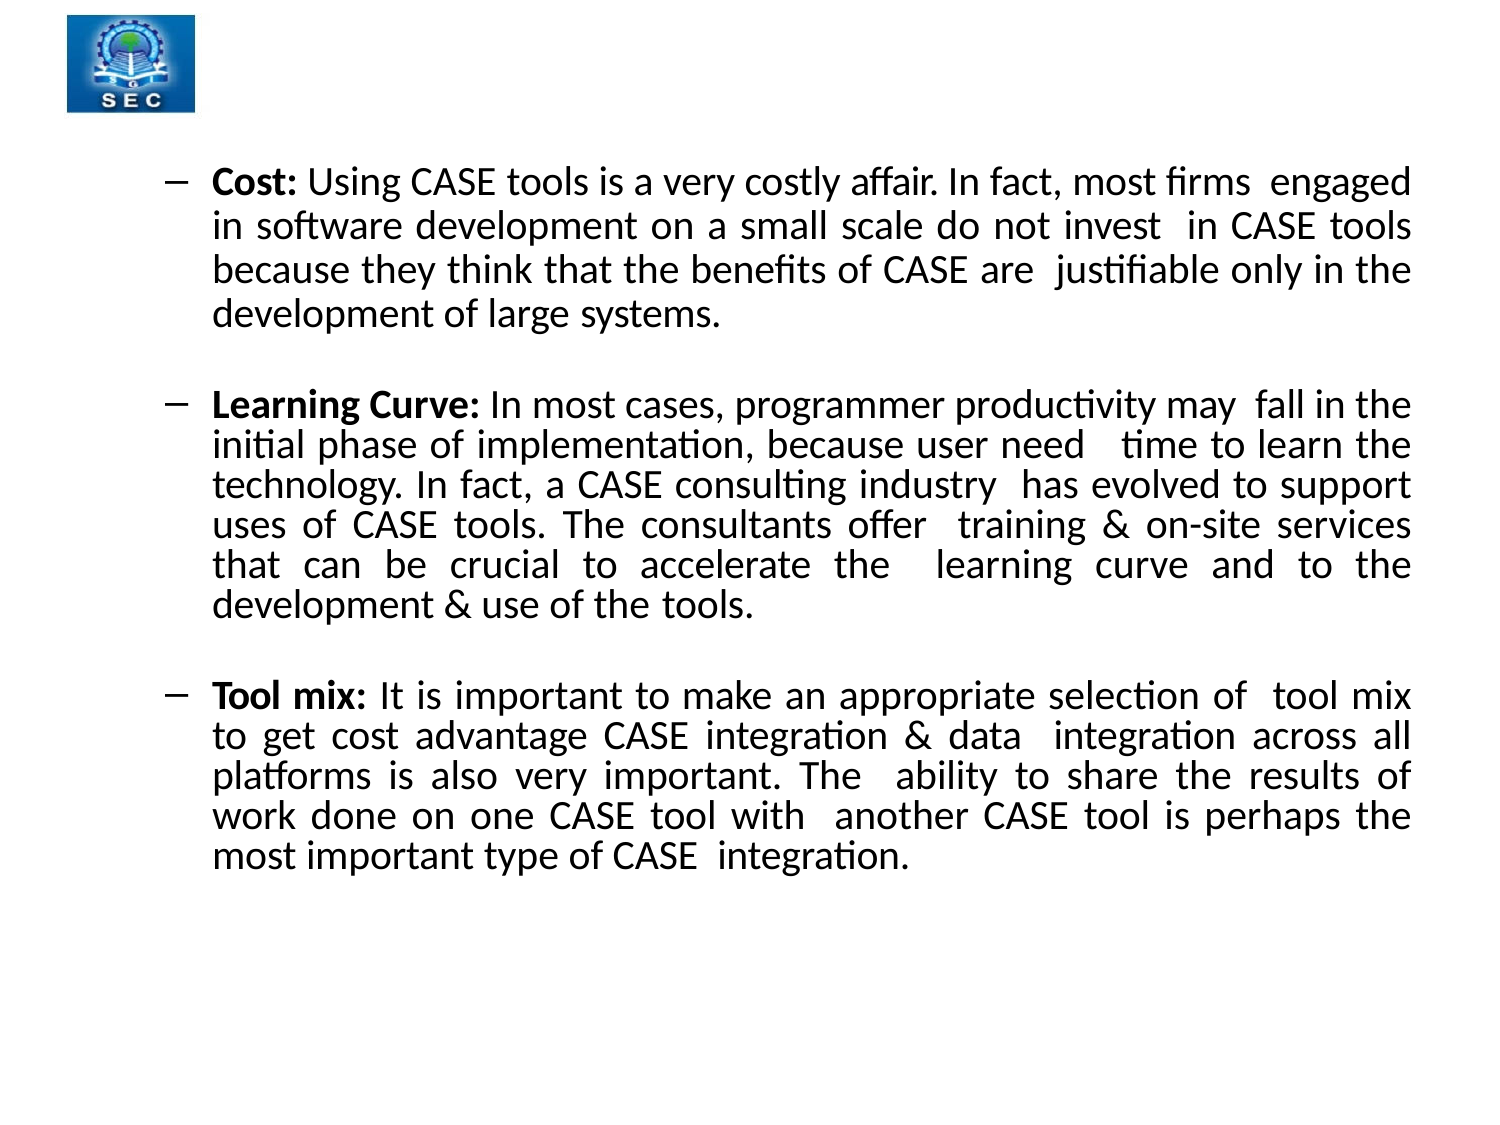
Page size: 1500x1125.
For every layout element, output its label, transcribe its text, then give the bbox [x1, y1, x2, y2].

picture [0, 0, 263, 126]
text_box Cost: Using CASE tools is a very costly affair. In fact, most firms engaged in software development on a small scale do not invest in CASE tools because they think that the benefits of CASE are justifiable only in the development of large systems. Learning Curve: In most cases, programmer productivity may fall in the initial phase of implementation, because user need time to learn the technology. In fact, a CASE consulting industry has evolved to support uses of CASE tools. The consultants offer training & on-site services that can be crucial to accelerate the learning curve and to the development & use of the tools. Tool mix: It is important to make an appropriate selection of tool mix to get cost advantage CASE integration & data integration across all platforms is also very important. The ability to share the results of work done on one CASE tool with another CASE tool is perhaps the most important type of CASE integration. [162, 147, 1413, 878]
